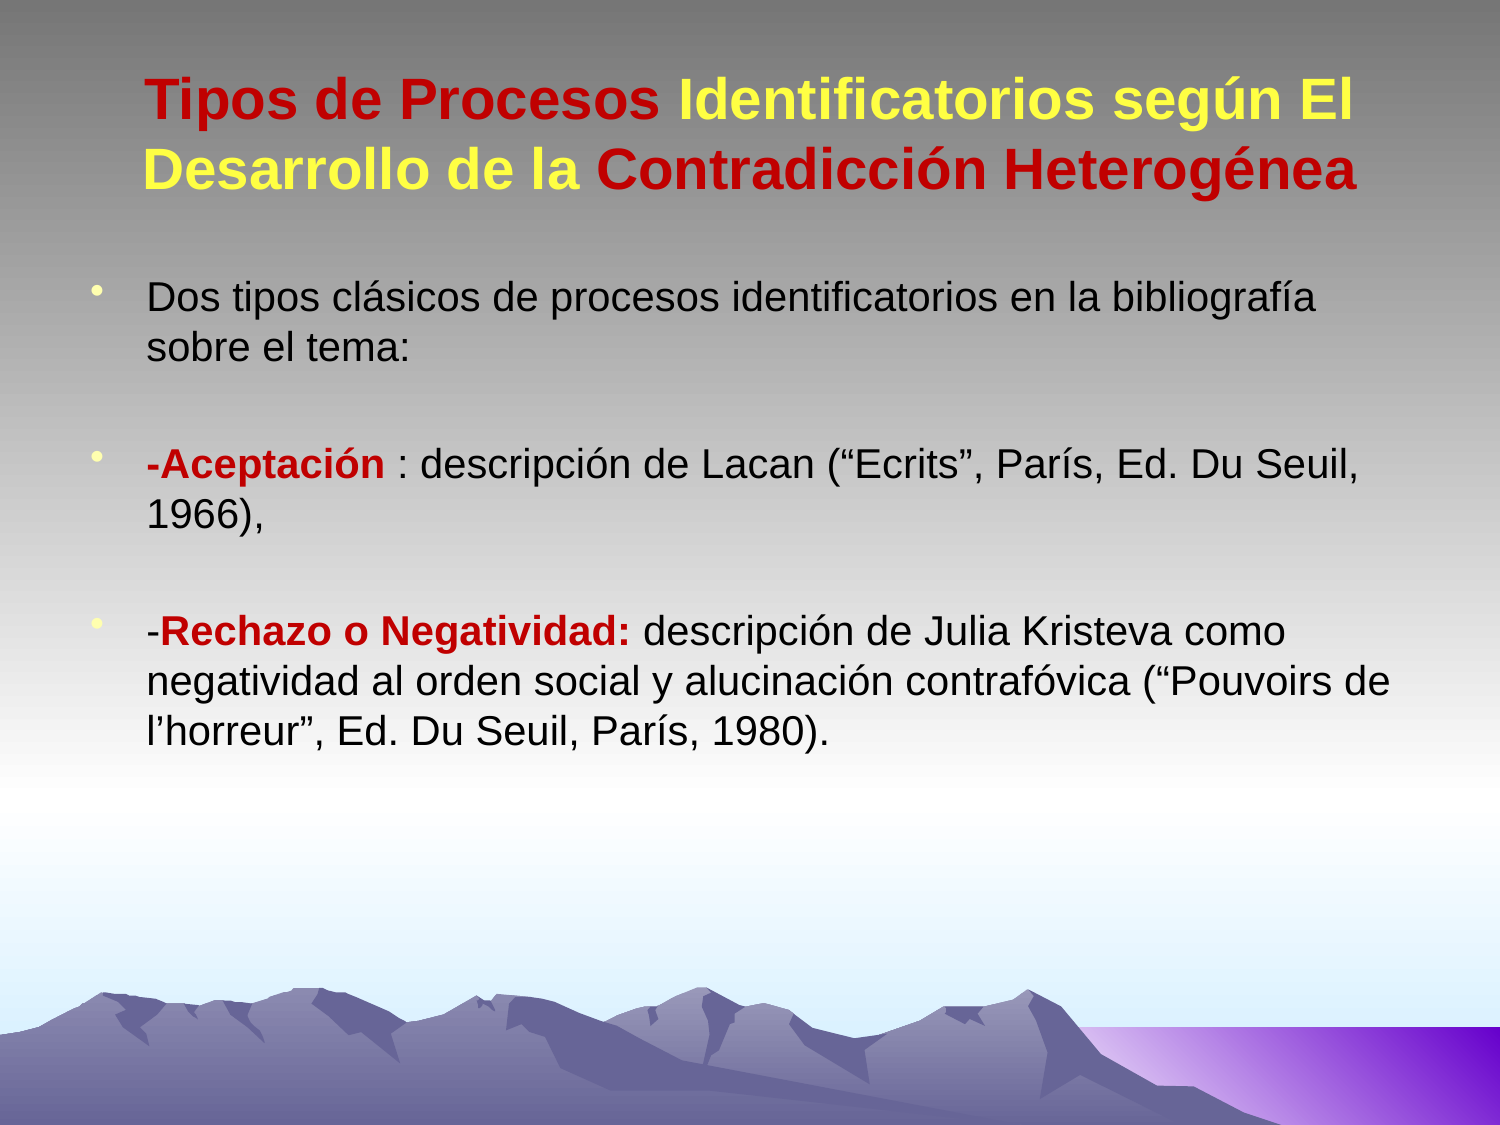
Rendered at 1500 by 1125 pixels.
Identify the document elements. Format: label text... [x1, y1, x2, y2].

title Tipos de Procesos Identificatorios según El Desarrollo de la Contradicción Heterogénea [74, 37, 1426, 226]
list Dos tipos clásicos de procesos identificatorios en la bibliografía sobre el tema: -Aceptación : descripción de Lacan (“Ecrits”, París, Ed. Du Seuil, 1966), -Rechazo o Negatividad: descripción de Julia Kristeva como negatividad al orden social y alucinación contrafóvica (“Pouvoirs de l’horreur”, Ed. Du Seuil, París, 1980). [74, 262, 1426, 1001]
